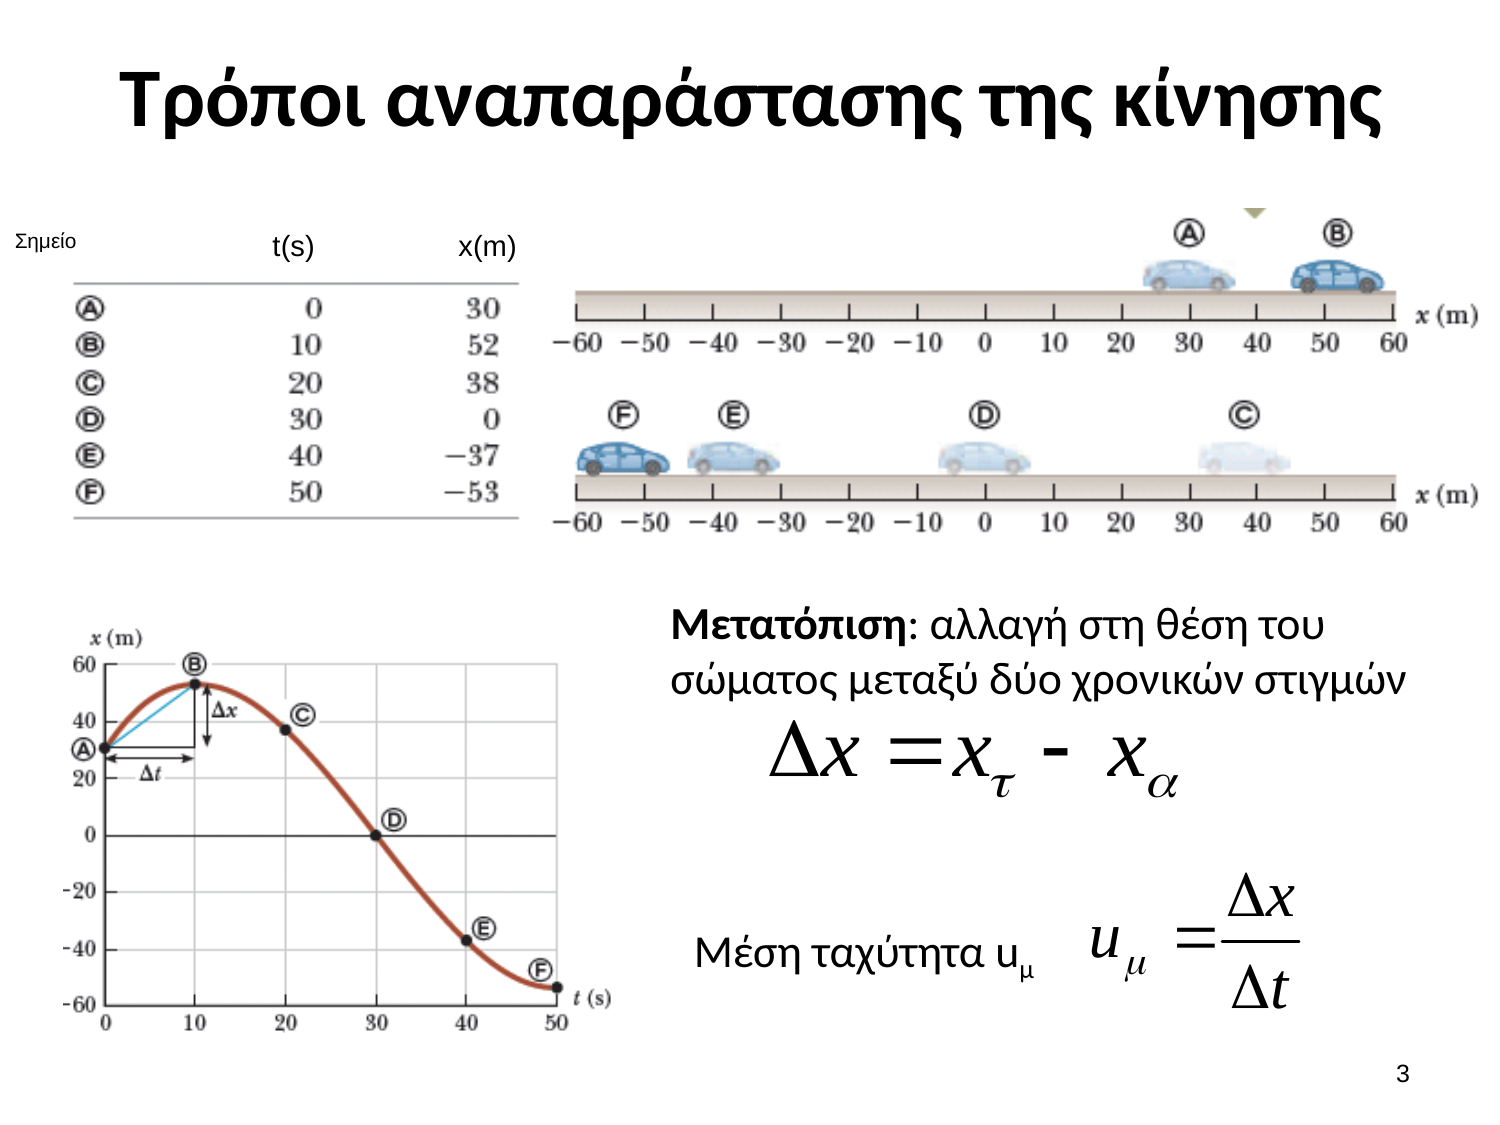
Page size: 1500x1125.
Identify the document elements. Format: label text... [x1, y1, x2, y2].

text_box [0, 219, 559, 540]
slide_number 2 [1074, 1042, 1425, 1103]
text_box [678, 854, 1436, 1024]
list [62, 601, 649, 1047]
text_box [655, 585, 1436, 819]
title Τρόποι αναπαράστασης της κίνησης [76, 19, 1427, 169]
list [545, 207, 1500, 537]
